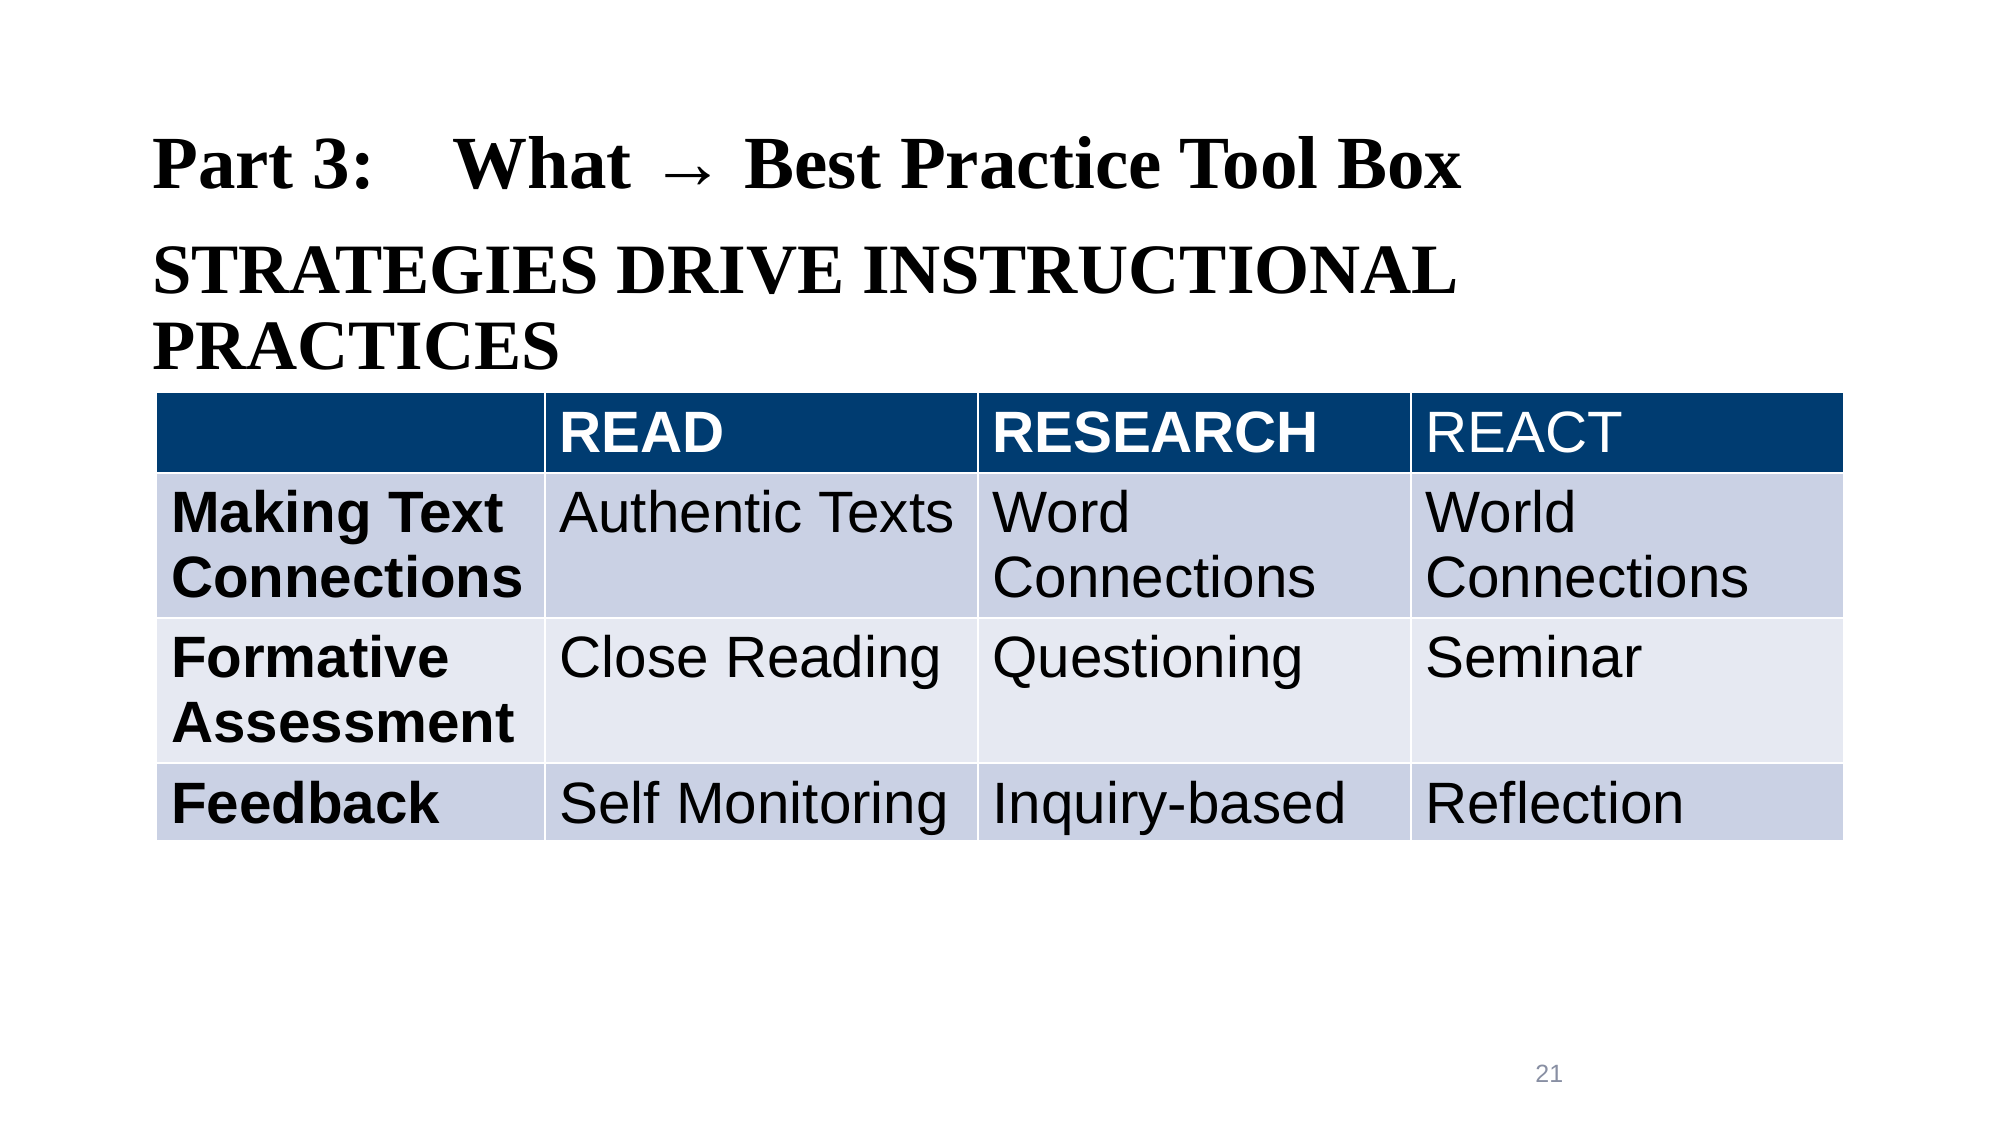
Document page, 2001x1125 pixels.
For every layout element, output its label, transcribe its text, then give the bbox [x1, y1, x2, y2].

table_cell Inquiry-based [979, 764, 1410, 840]
table_cell Self Monitoring [546, 764, 977, 840]
slide_number 21 [1412, 1042, 1579, 1103]
table_header [157, 393, 544, 472]
table_header READ [546, 393, 977, 472]
table_cell World Connections [1412, 474, 1843, 617]
table_header REACT [1412, 393, 1843, 472]
table_cell Reflection [1412, 764, 1843, 840]
table_cell Feedback [157, 764, 544, 840]
table_cell Questioning [979, 619, 1410, 762]
table_cell Formative Assessment [157, 619, 544, 762]
table_cell Seminar [1412, 619, 1843, 762]
table_cell Making Text Connections [157, 474, 544, 617]
table_header RESEARCH [979, 393, 1410, 472]
table_cell Word Connections [979, 474, 1410, 617]
title Part 3: What → Best Practice Tool Box [137, 59, 1863, 278]
table_cell Authentic Texts [546, 474, 977, 617]
table_cell Close Reading [546, 619, 977, 762]
title STRATEGIES DRIVE INSTRUCTIONAL PRACTICES [137, 278, 1863, 418]
